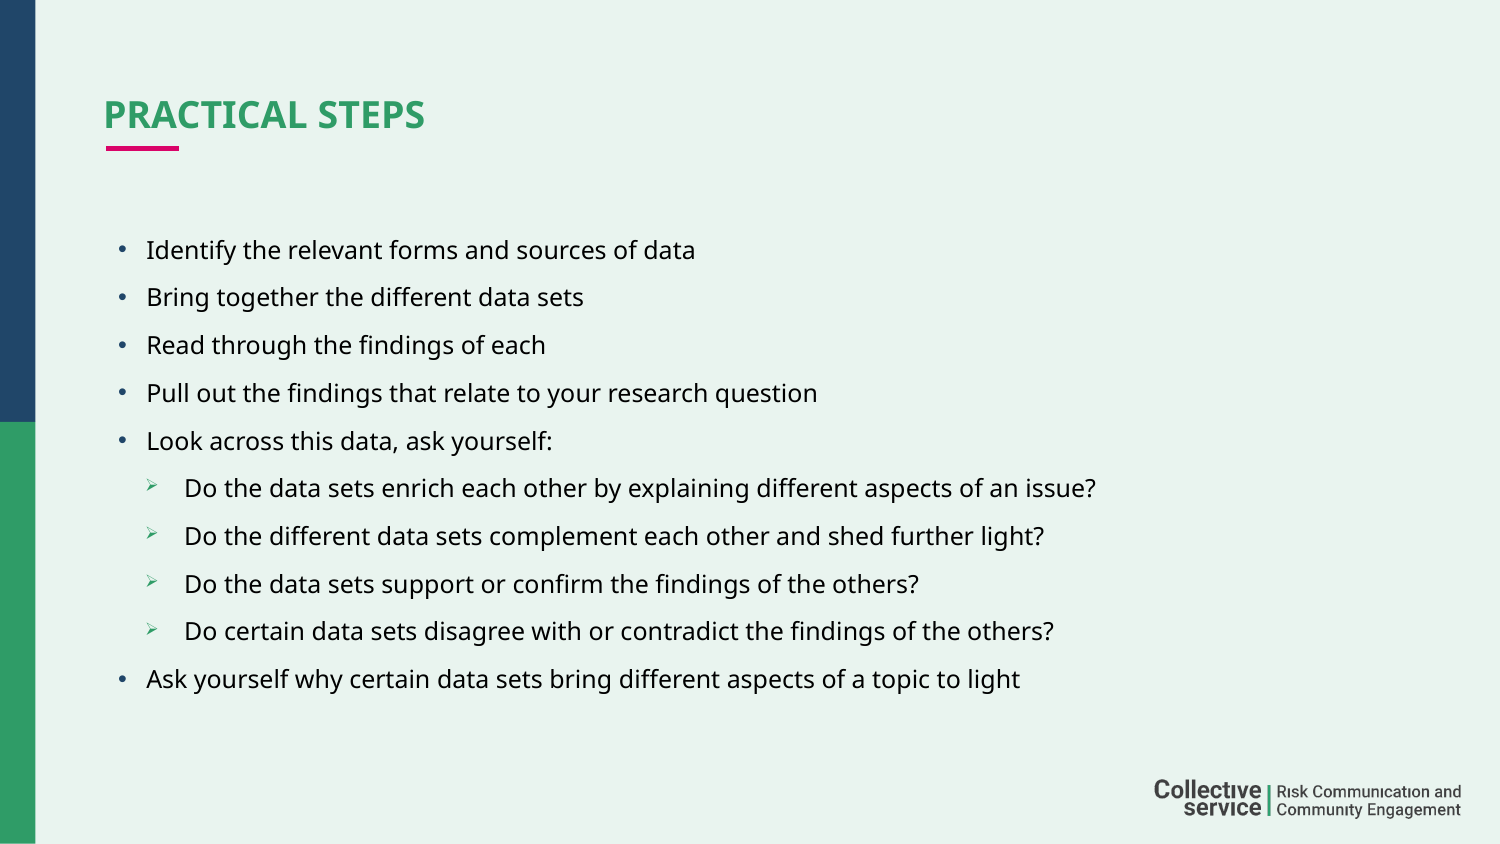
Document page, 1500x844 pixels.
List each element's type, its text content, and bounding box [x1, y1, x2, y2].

list Identify the relevant forms and sources of data Bring together the different data sets Read through the findings of each Pull out the findings that relate to your research question Look across this data, ask yourself: Do the data sets enrich each other by explaining different aspects of an issue? Do the different data sets complement each other and shed further light? Do the data sets support or confirm the findings of the others? Do certain data sets disagree with or contradict the findings of the others? Ask yourself why certain data sets bring different aspects of a topic to light [103, 224, 1397, 760]
title Practical steps [103, 88, 644, 145]
picture [1139, 774, 1470, 826]
